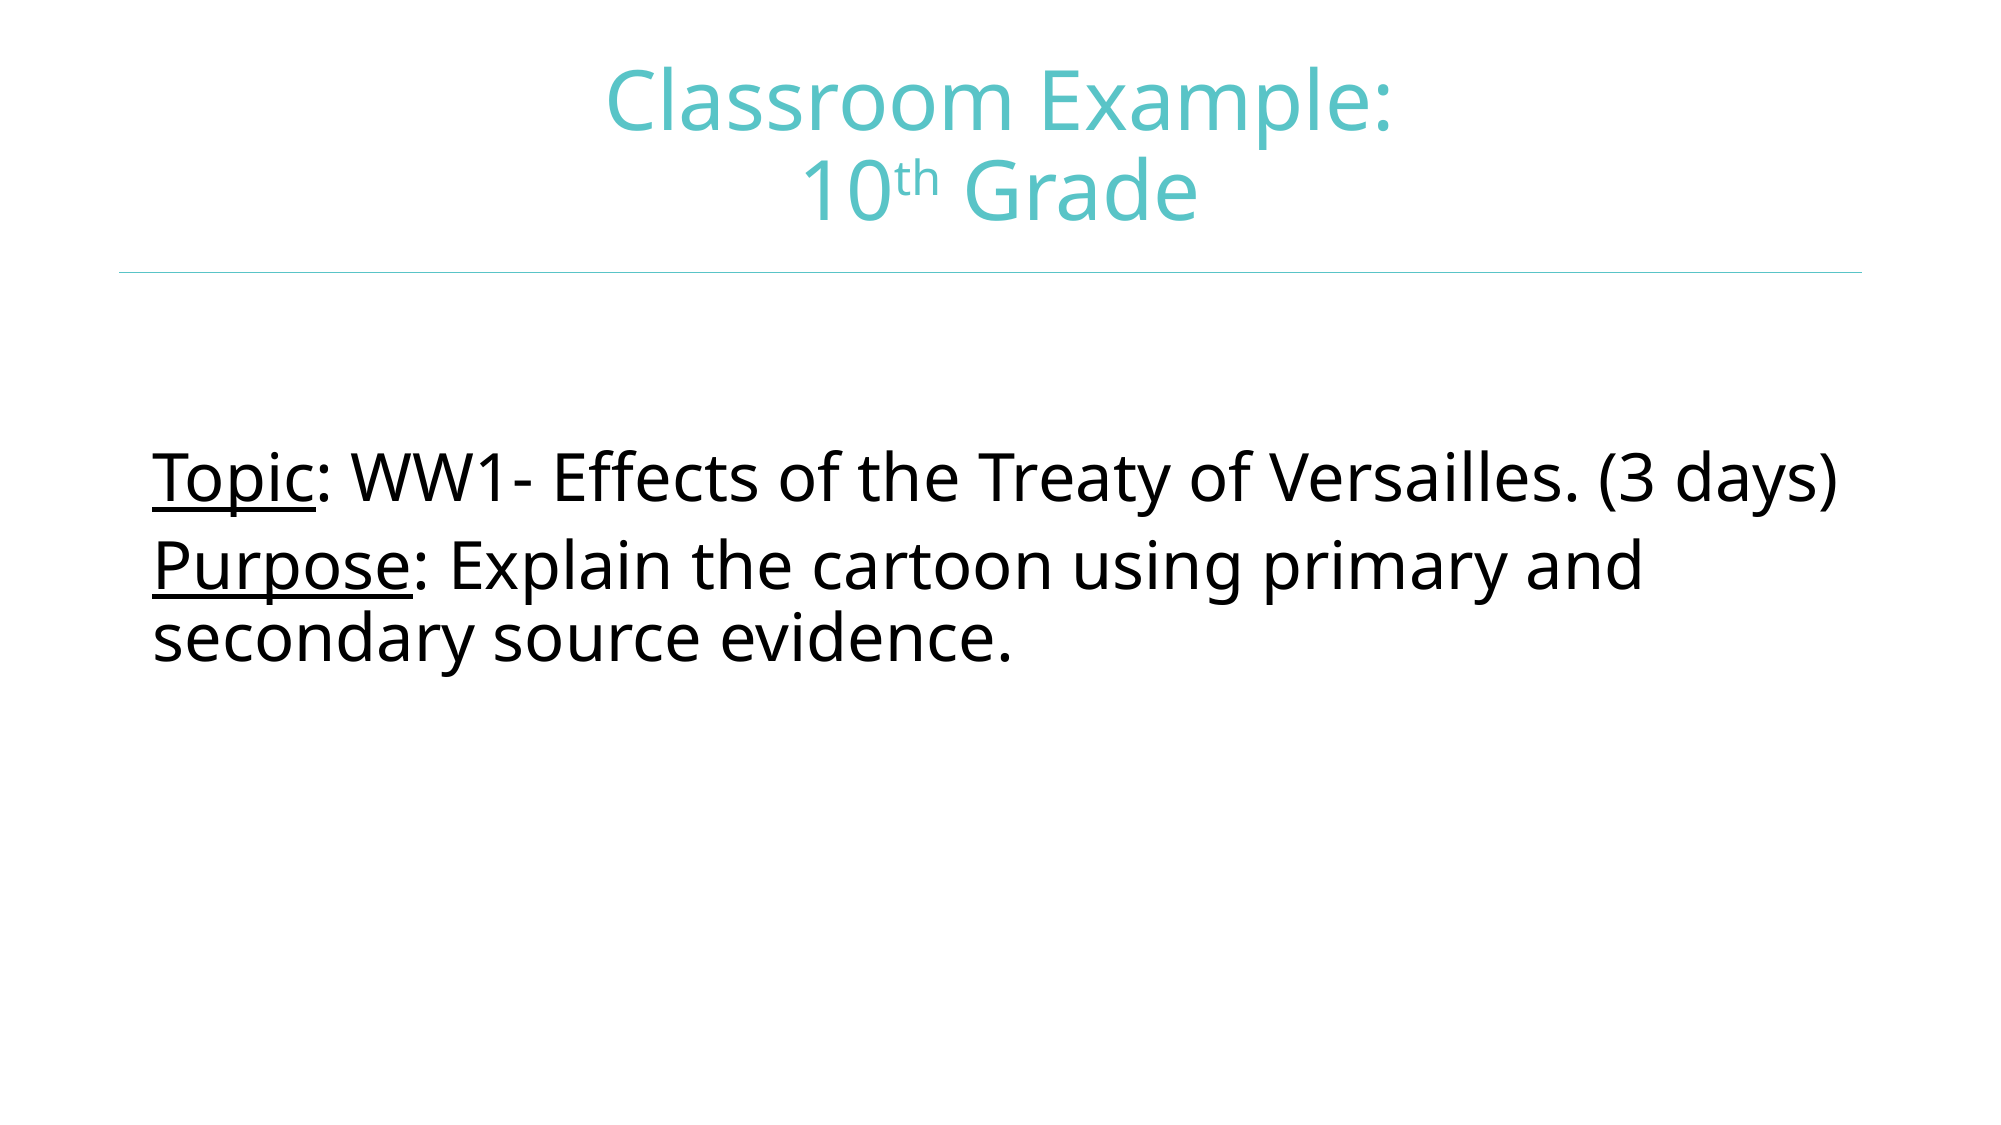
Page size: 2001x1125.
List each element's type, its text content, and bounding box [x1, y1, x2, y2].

title Classroom Example: 10th Grade [137, 39, 1863, 257]
list Topic: WW1- Effects of the Treaty of Versailles. (3 days) Purpose: Explain the cartoon using primary and secondary source evidence. [137, 436, 1863, 745]
